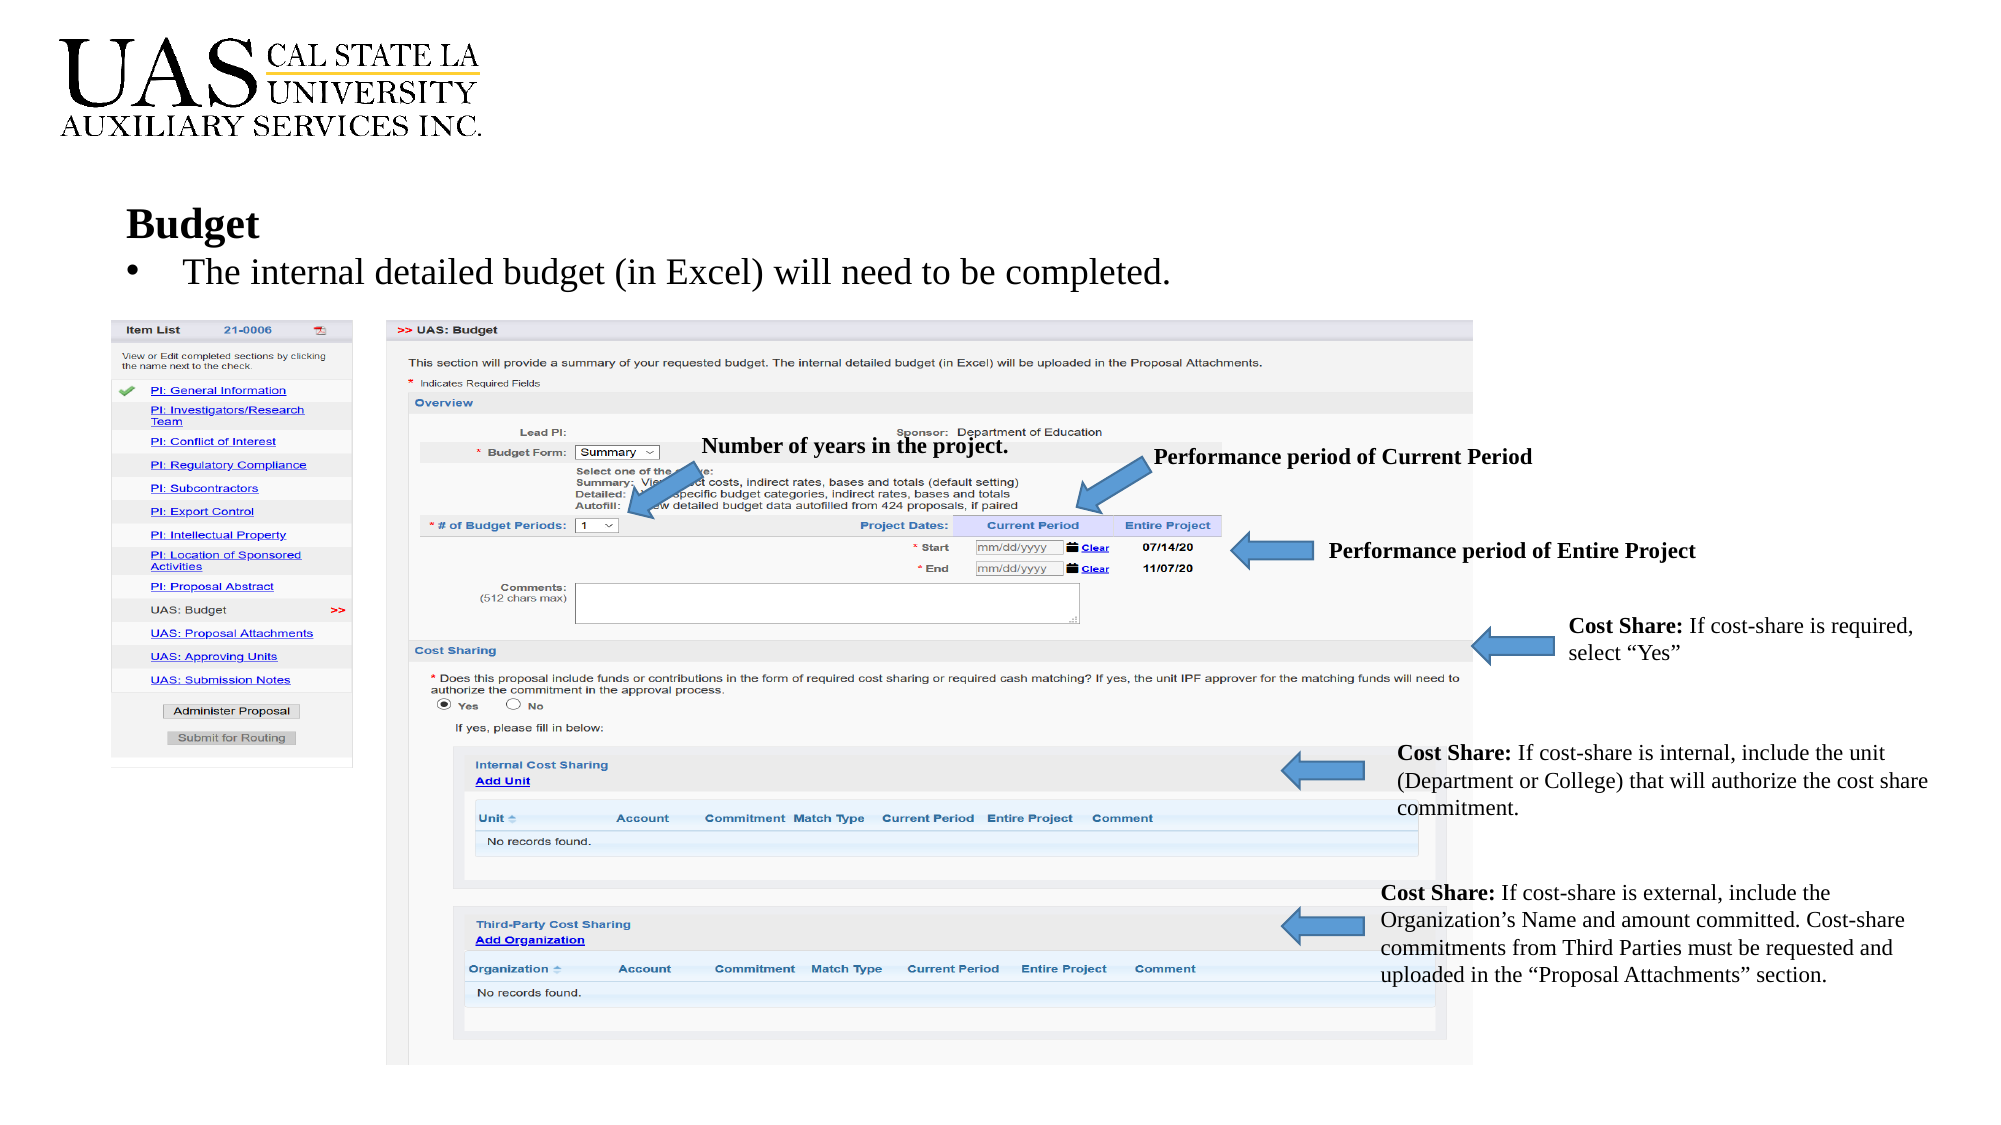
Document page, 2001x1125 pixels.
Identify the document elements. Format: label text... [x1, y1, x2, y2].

picture [55, 20, 483, 144]
text_box Cost Share: If cost-share is internal, include the unit (Department or College) that will authorize the cost share commitment. [1473, 730, 1954, 828]
text_box Performance period of Entire Project [1473, 528, 1712, 571]
text_box [1473, 625, 1553, 667]
text_box Performance period of Current Period [1473, 434, 1766, 477]
text_box Budget The internal detailed budget (in Excel) will need to be completed. [111, 187, 1882, 300]
text_box Cost Share: If cost-share is external, include the Organization’s Name and amount committed. Cost-share commitments from Third Parties must be requested and uploaded in the “Proposal Attachments” section. [1473, 870, 1938, 995]
text_box Cost Share: If cost-share is required, select “Yes” [1553, 602, 1938, 673]
picture [111, 320, 1473, 1065]
